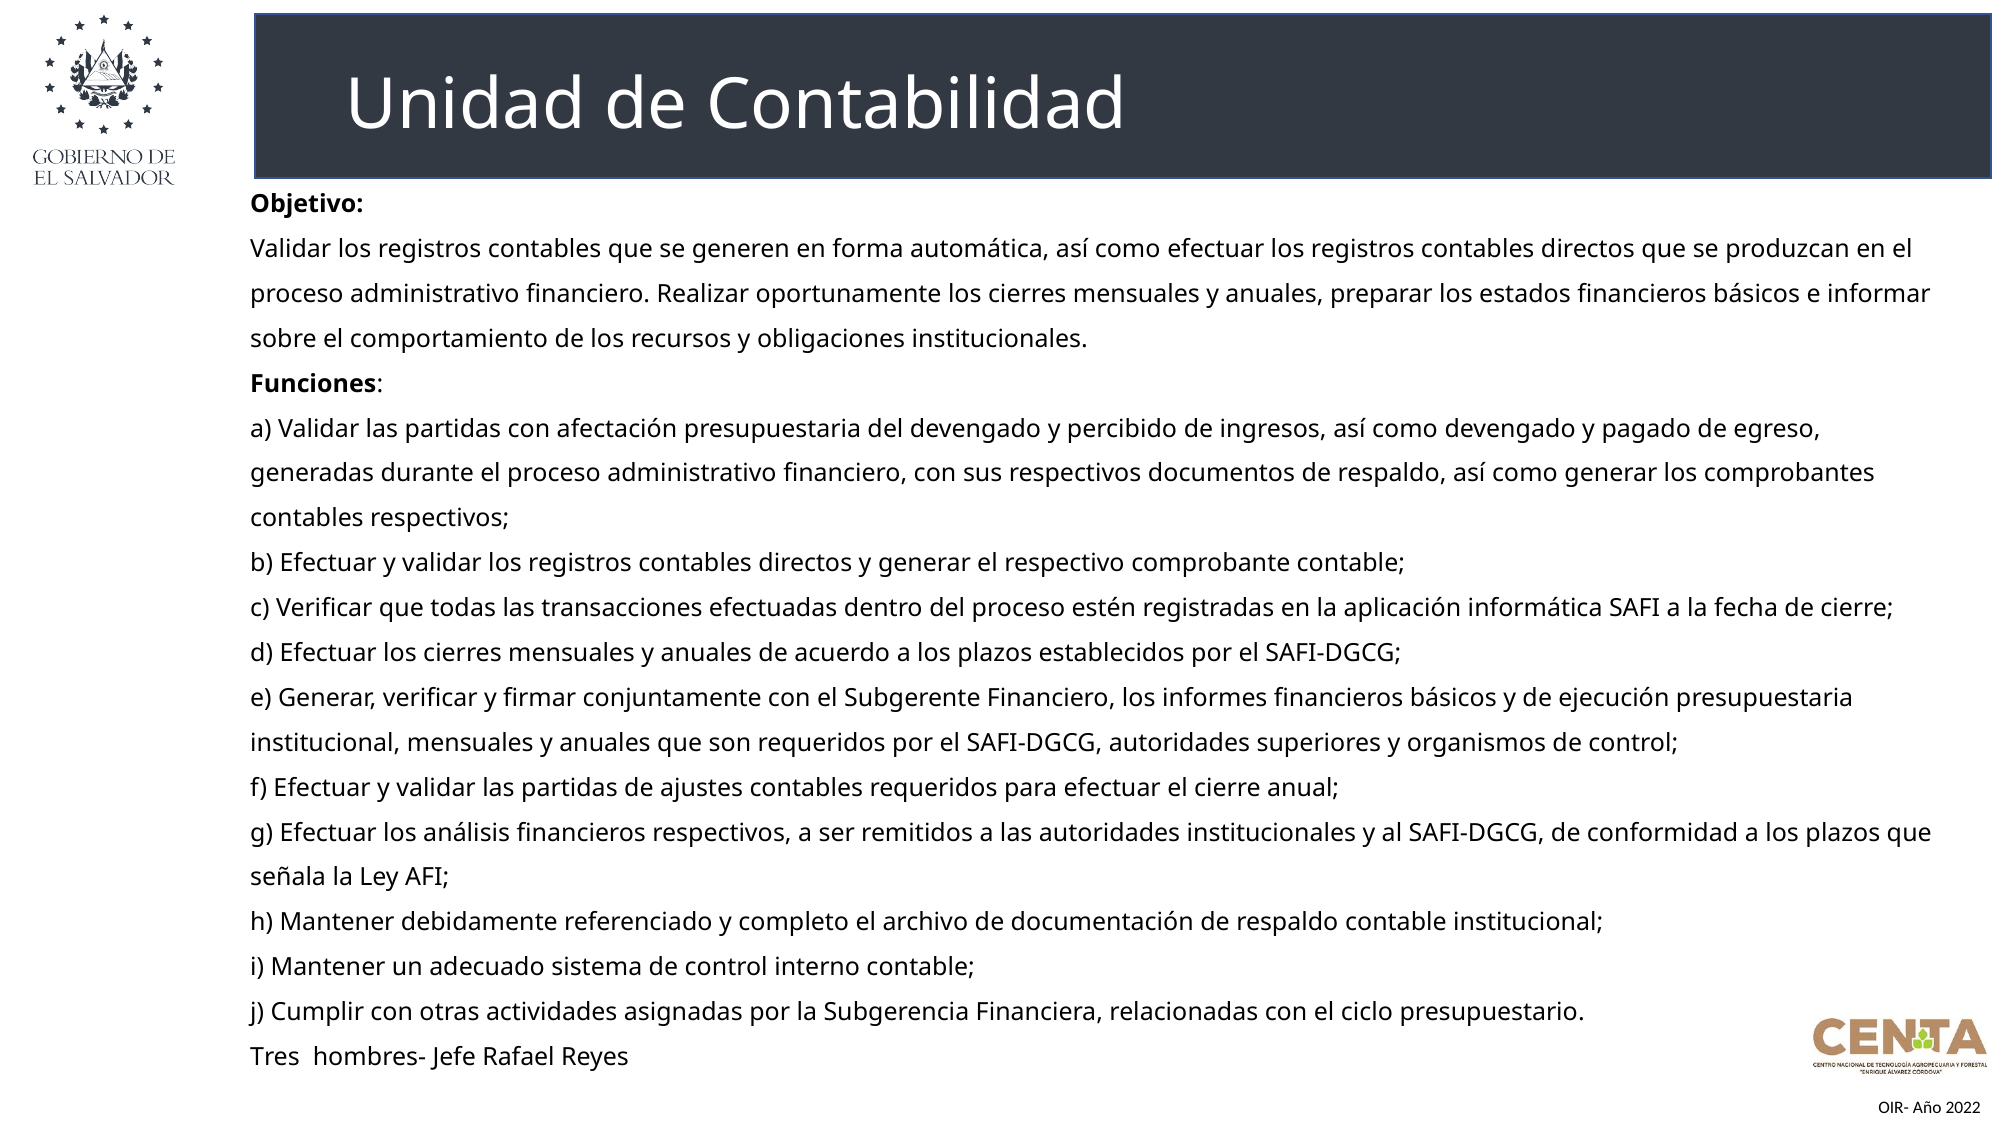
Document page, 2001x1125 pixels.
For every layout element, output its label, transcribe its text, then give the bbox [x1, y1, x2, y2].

title Unidad de Contabilidad [256, 59, 1944, 153]
text_box Objetivo: Validar los registros contables que se generen en forma automática, así como efectuar los registros contables directos que se produzcan en el proceso administrativo financiero. Realizar oportunamente los cierres mensuales y anuales, preparar los estados financieros básicos e informar sobre el comportamiento de los recursos y obligaciones institucionales. Funciones: a) Validar las partidas con afectación presupuestaria del devengado y percibido de ingresos, así como devengado y pagado de egreso, generadas durante el proceso administrativo financiero, con sus respectivos documentos de respaldo, así como generar los comprobantes contables respectivos; b) Efectuar y validar los registros contables directos y generar el respectivo comprobante contable; c) Verificar que todas las transacciones efectuadas dentro del proceso estén registradas en la aplicación informática SAFI a la fecha de cierre; d) Efectuar los cierres mensuales y anuales de acuerdo a los plazos establecidos por el SAFI-DGCG; e) Generar, verificar y firmar conjuntamente con el Subgerente Financiero, los informes financieros básicos y de ejecución presupuestaria institucional, mensuales y anuales que son requeridos por el SAFI-DGCG, autoridades superiores y organismos de control; f) Efectuar y validar las partidas de ajustes contables requeridos para efectuar el cierre anual; g) Efectuar los análisis financieros respectivos, a ser remitidos a las autoridades institucionales y al SAFI-DGCG, de conformidad a los plazos que señala la Ley AFI; h) Mantener debidamente referenciado y completo el archivo de documentación de respaldo contable institucional; i) Mantener un adecuado sistema de control interno contable; j) Cumplir con otras actividades asignadas por la Subgerencia Financiera, relacionadas con el ciclo presupuestario. Tres hombres- Jefe Rafael Reyes [235, 165, 1965, 1125]
picture [1813, 1018, 1987, 1075]
text_box OIR- Año 2022 [1863, 1088, 2000, 1125]
picture [33, 14, 175, 185]
